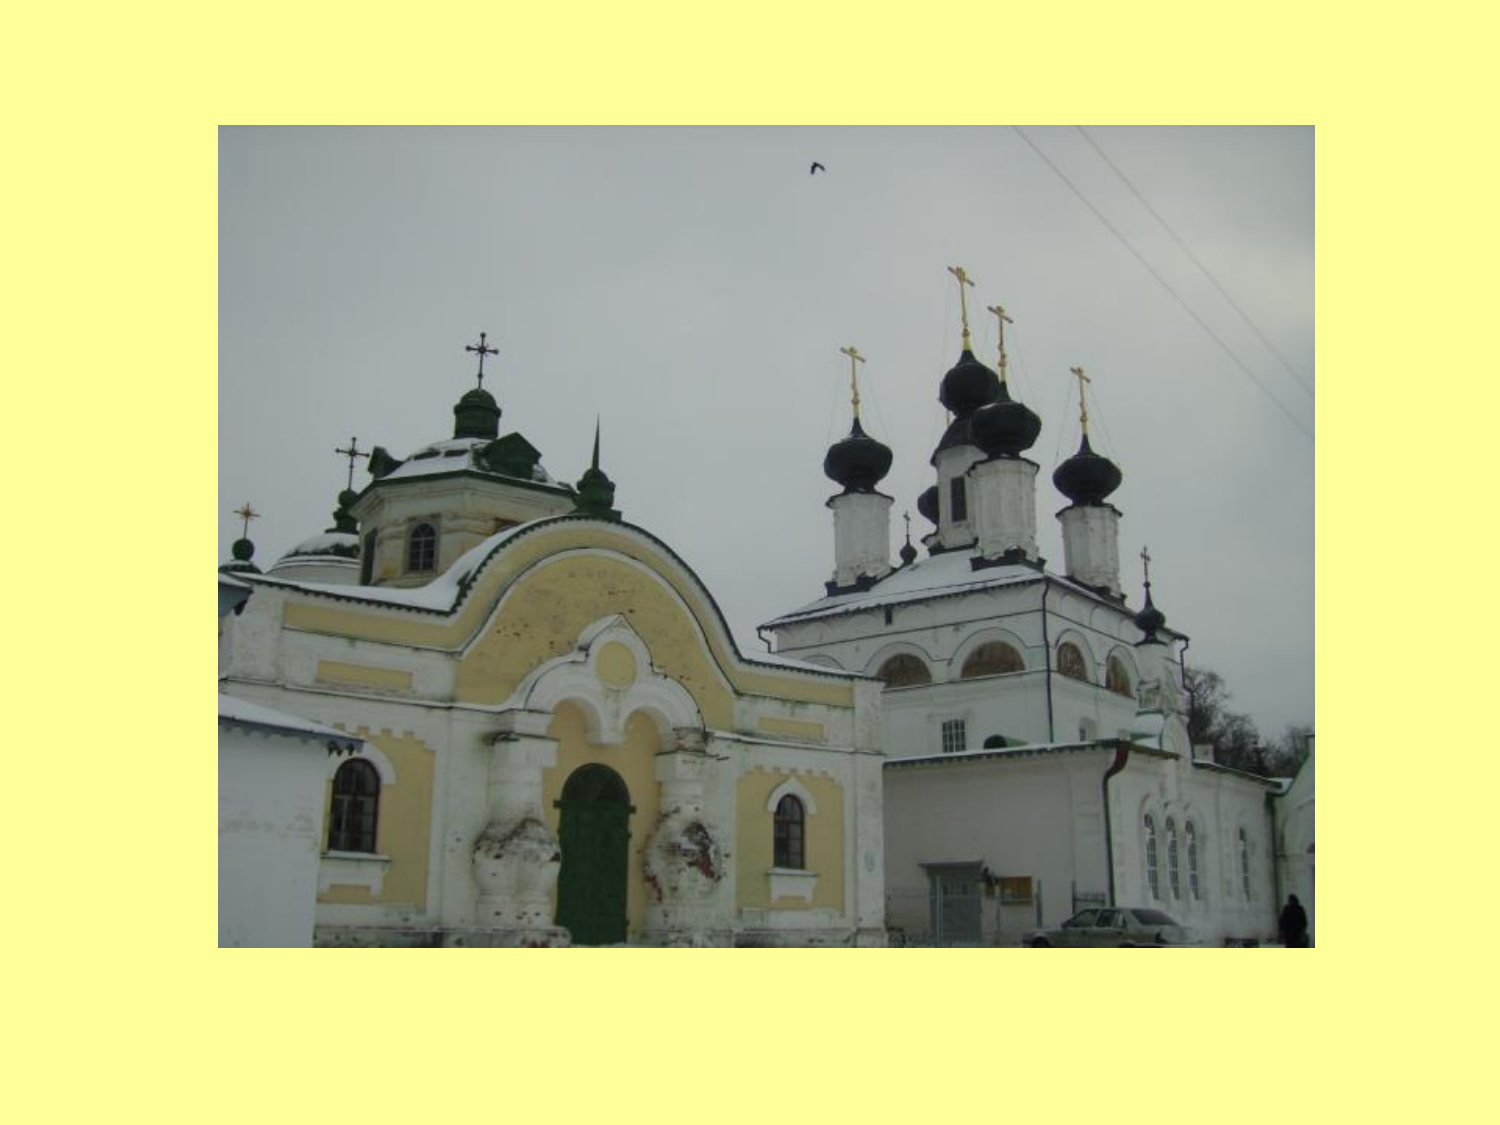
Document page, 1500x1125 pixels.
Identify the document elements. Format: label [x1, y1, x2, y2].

picture [218, 125, 1316, 948]
